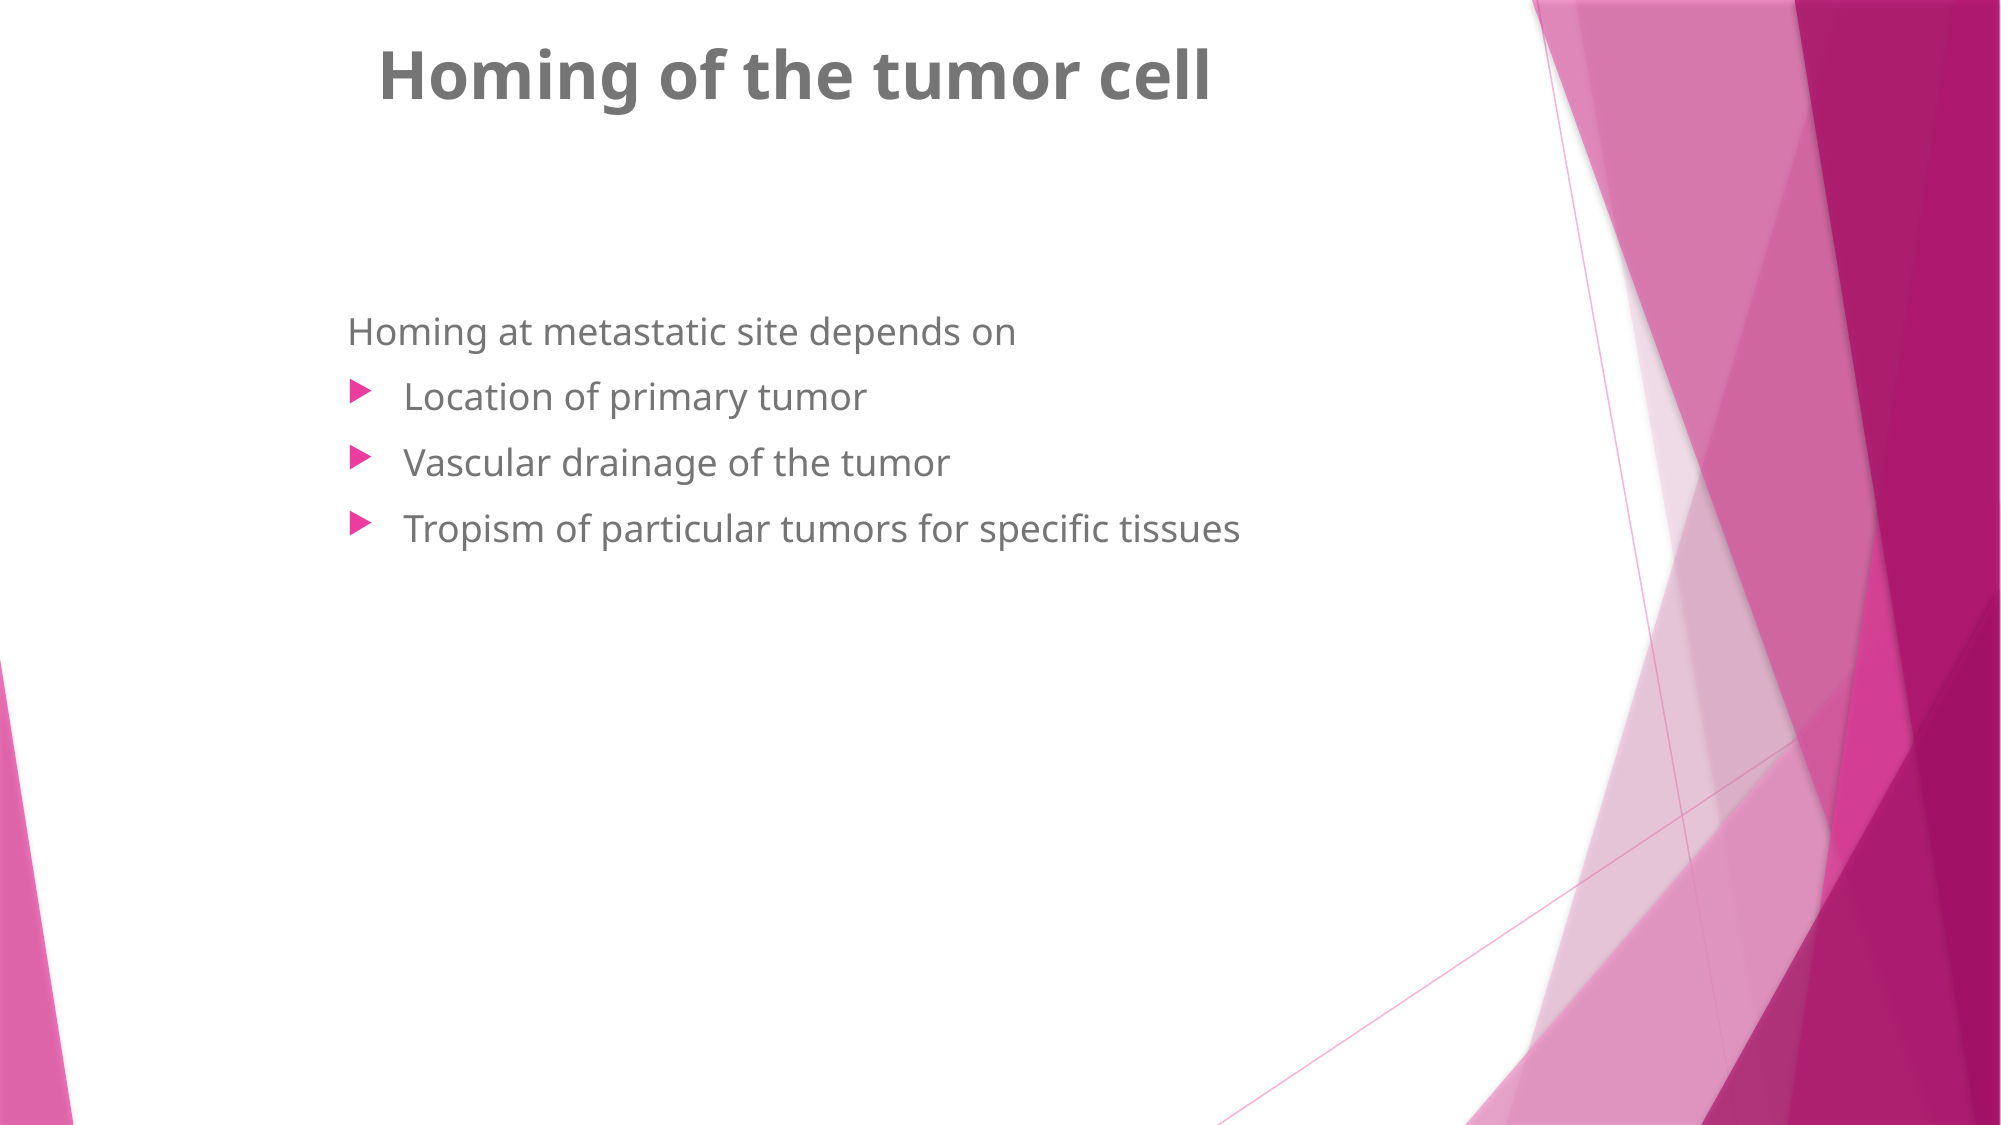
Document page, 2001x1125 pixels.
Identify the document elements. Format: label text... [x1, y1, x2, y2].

title Homing of the tumor cell [362, 24, 1490, 188]
list Homing at metastatic site depends on Location of primary tumor Vascular drainage of the tumor Tropism of particular tumors for specific tissues [332, 299, 1625, 900]
